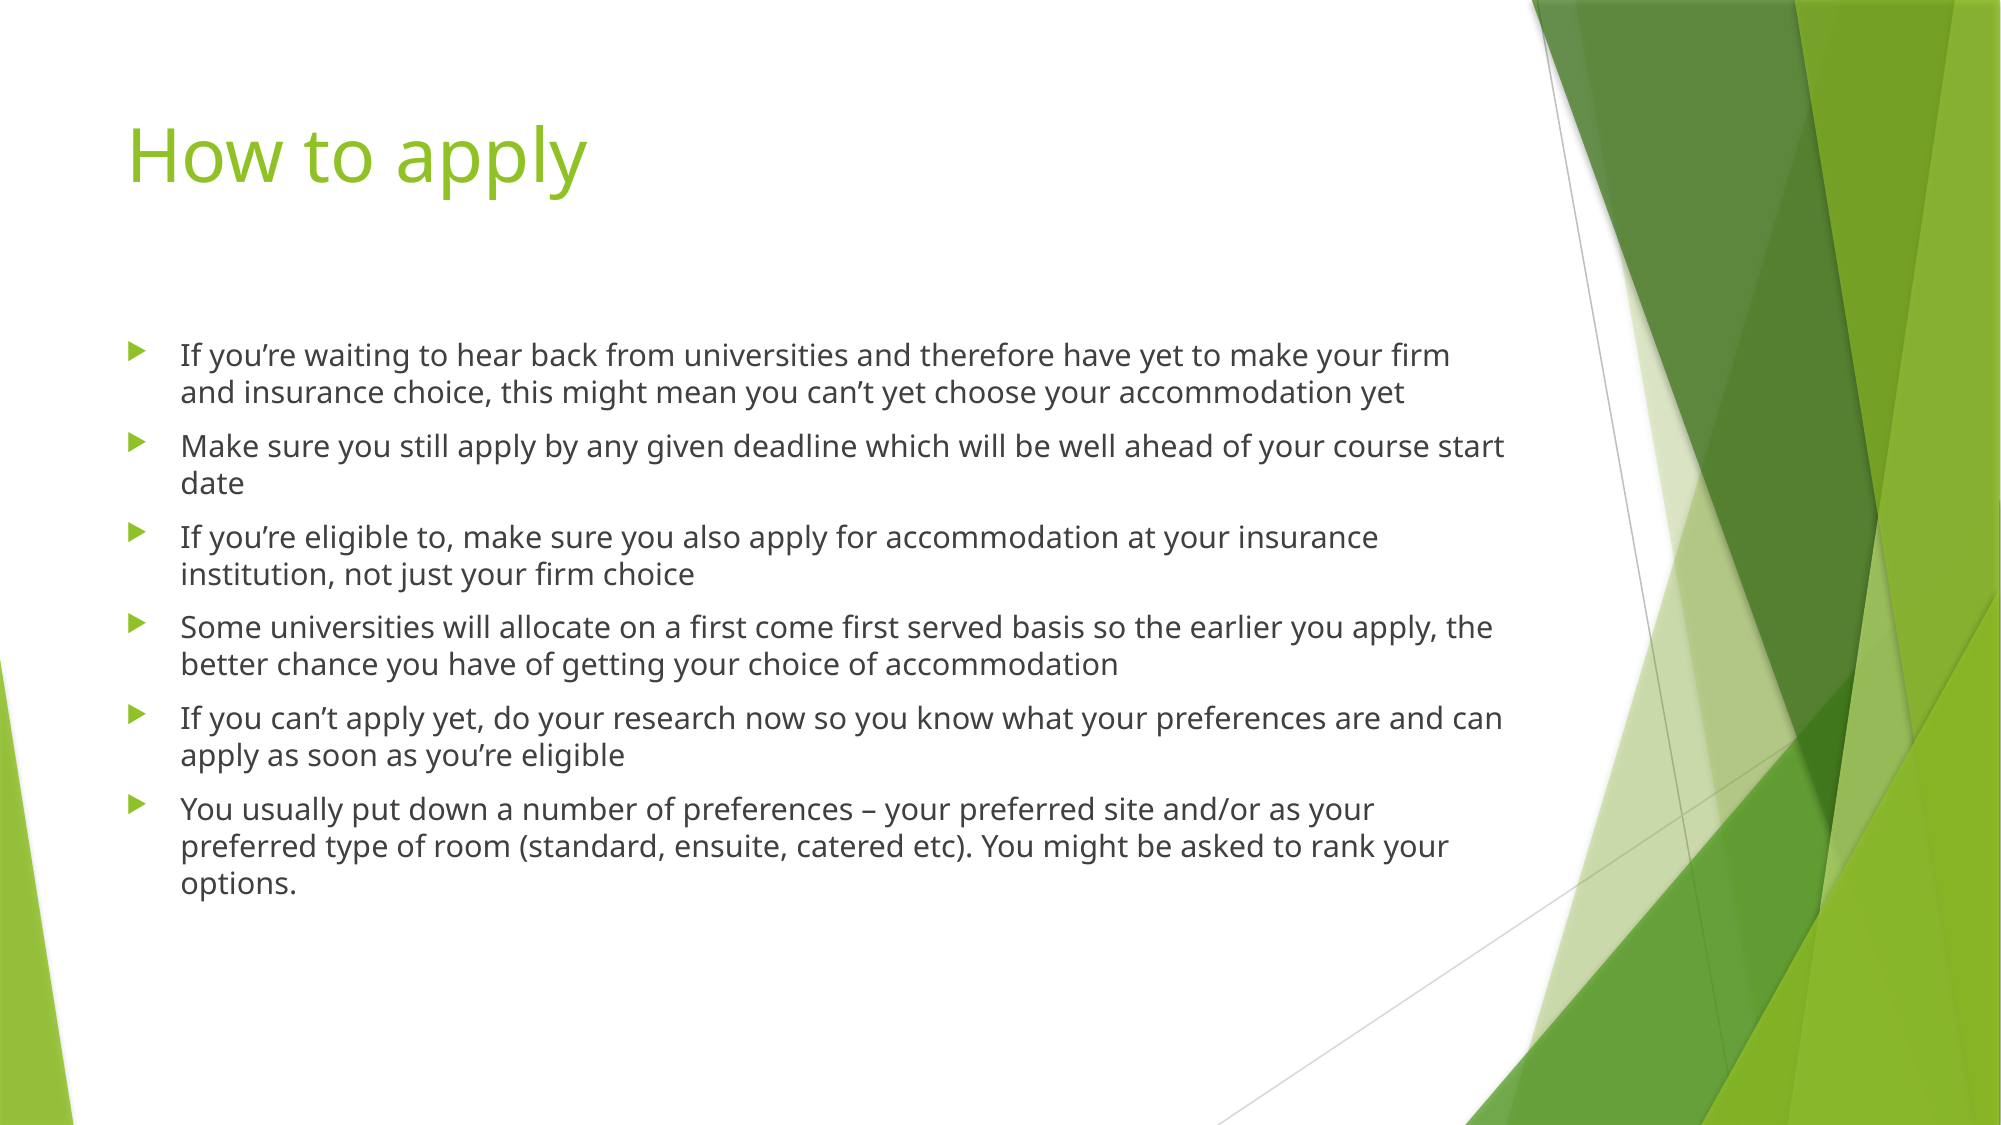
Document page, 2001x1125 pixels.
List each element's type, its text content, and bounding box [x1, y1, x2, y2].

title How to apply [111, 99, 1522, 274]
list If you’re waiting to hear back from universities and therefore have yet to make your firm and insurance choice, this might mean you can’t yet choose your accommodation yet Make sure you still apply by any given deadline which will be well ahead of your course start date If you’re eligible to, make sure you also apply for accommodation at your insurance institution, not just your firm choice Some universities will allocate on a first come first served basis so the earlier you apply, the better chance you have of getting your choice of accommodation If you can’t apply yet, do your research now so you know what your preferences are and can apply as soon as you’re eligible You usually put down a number of preferences – your preferred site and/or as your preferred type of room (standard, ensuite, catered etc). You might be asked to rank your options. [111, 274, 1522, 912]
